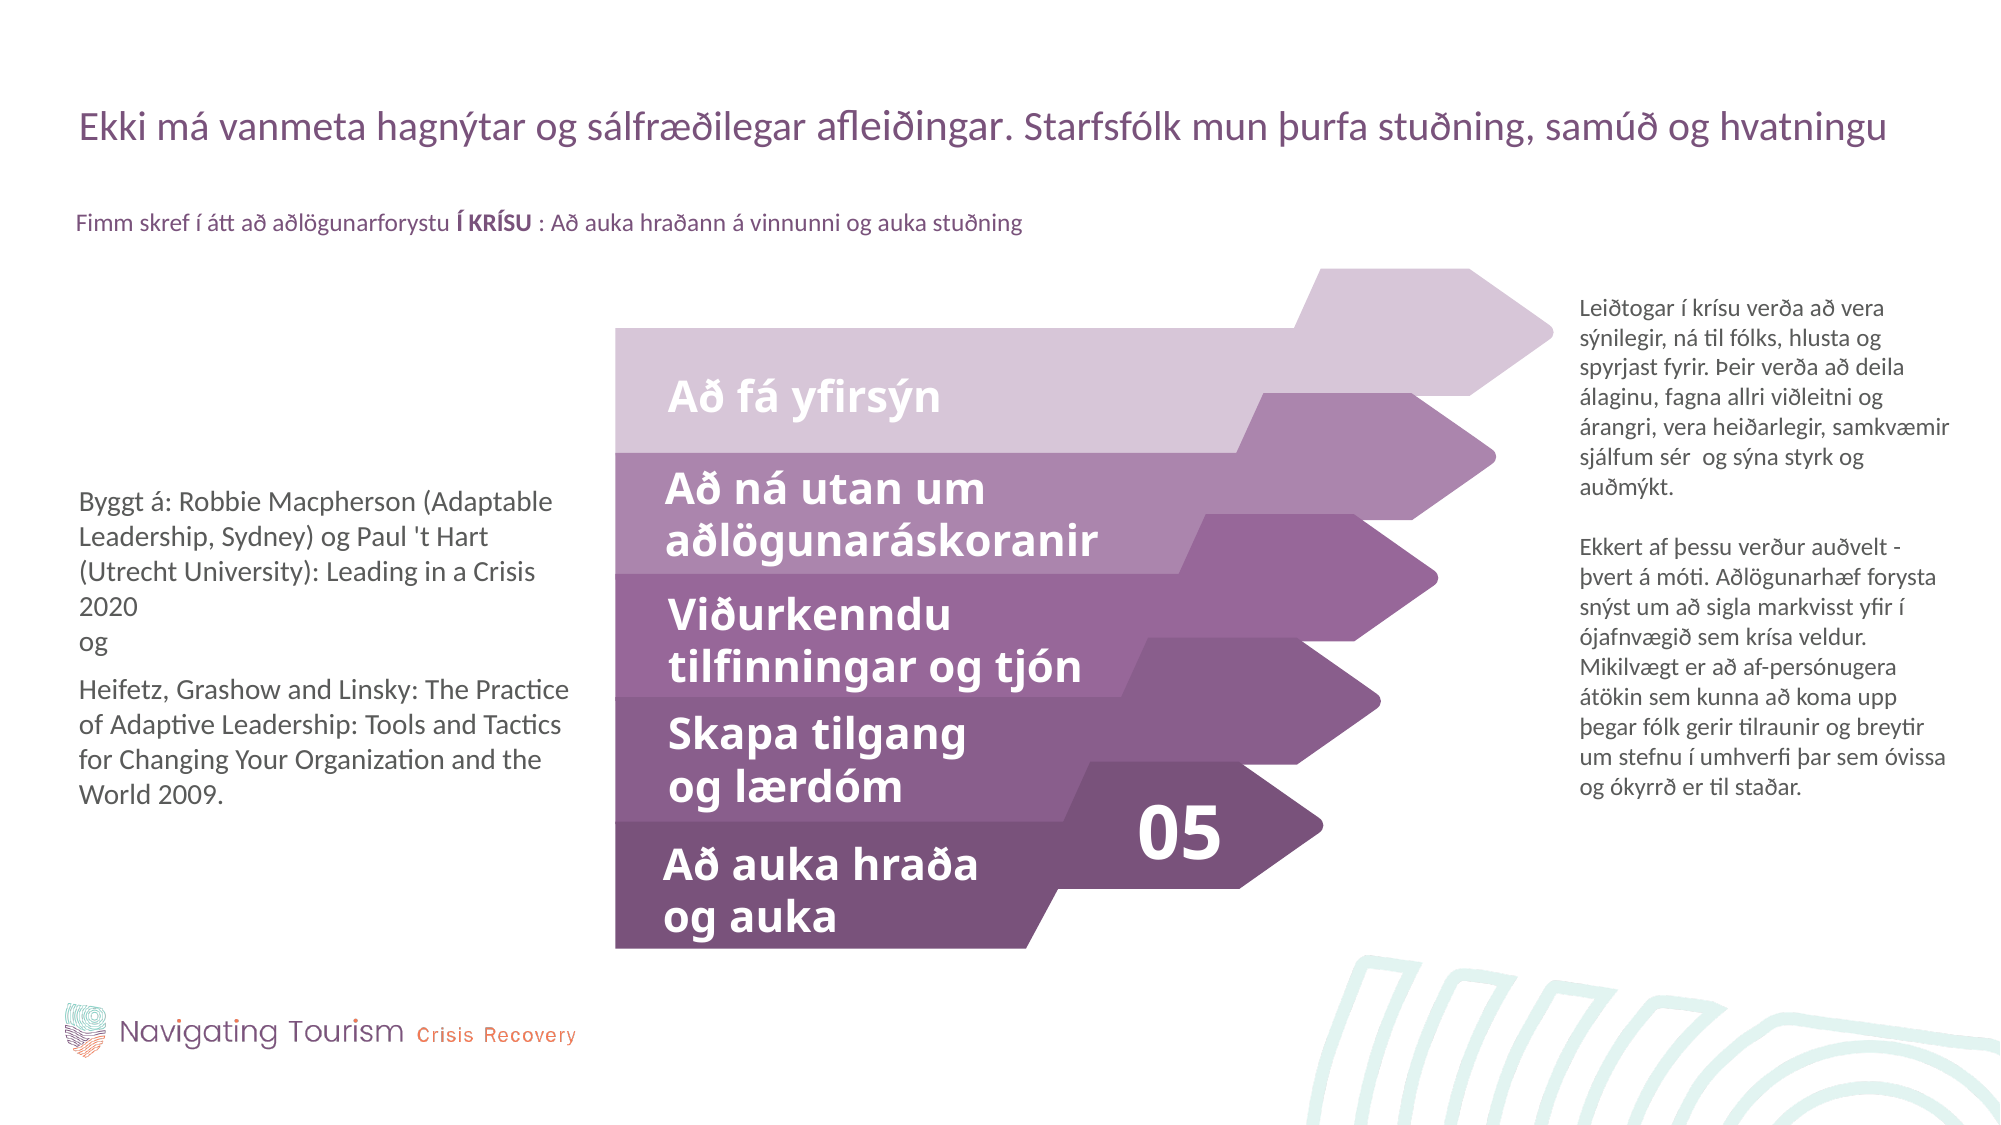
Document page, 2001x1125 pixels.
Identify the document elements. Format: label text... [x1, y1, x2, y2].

text_box [1034, 761, 1324, 889]
text_box [1236, 393, 1497, 521]
text_box Skapa tilgang og lærdóm [652, 699, 1049, 819]
text_box Að ná utan um aðlögunaráskoranir [649, 453, 1244, 574]
text_box 05 [1121, 776, 1240, 882]
text_box [615, 328, 1293, 452]
list Byggt á: Robbie Macpherson (Adaptable Leadership, Sydney) og Paul 't Hart (Utrecht University): Leading in a Crisis 2020 og Heifetz, Grashow and Linsky: The Practice of Adaptive Leadership: Tools and Tactics for Changing Your Organization and the World 2009. [63, 268, 588, 1025]
text_box [615, 573, 1178, 697]
list Fimm skref í átt að aðlögunarforystu Í KRÍSU : Að auka hraðann á vinnunni og auka stuðning [60, 202, 1946, 245]
text_box Viðurkenndu tilfinningar og tjón [652, 578, 1126, 699]
text_box Leiðtogar í krísu verða að vera sýnilegir, ná til fólks, hlusta og spyrjast fyrir. Þeir verða að deila álaginu, fagna allri viðleitni og árangri, vera heiðarlegir, samkvæmir sjálfum sér og sýna styrk og auðmýkt. Ekkert af þessu verður auðvelt - þvert á móti. Aðlögunarhæf forysta snýst um að sigla markvisst yfir í ójafnvægið sem krísa veldur. Mikilvægt er að af-persónugera átökin sem kunna að koma upp þegar fólk gerir tilraunir og breytir um stefnu í umhverfi þar sem óvissa og ókyrrð er til staðar. [1566, 284, 1965, 837]
picture [112, 1025, 577, 1056]
text_box [1150, 514, 1439, 642]
picture [1298, 955, 2000, 1125]
picture [65, 1025, 111, 1061]
text_box [615, 821, 1063, 949]
text_box Að fá yfirsýn [652, 361, 1080, 430]
list Ekki má vanmeta hagnýtar og sálfræðilegar afleiðingar. Starfsfólk mun þurfa stuðning, samúð og hvatningu [63, 94, 1946, 191]
text_box [615, 452, 1236, 573]
text_box Að auka hraða og auka stuðning [648, 829, 1034, 1002]
text_box [1264, 268, 1554, 396]
text_box [615, 697, 1119, 821]
text_box [1092, 637, 1381, 765]
